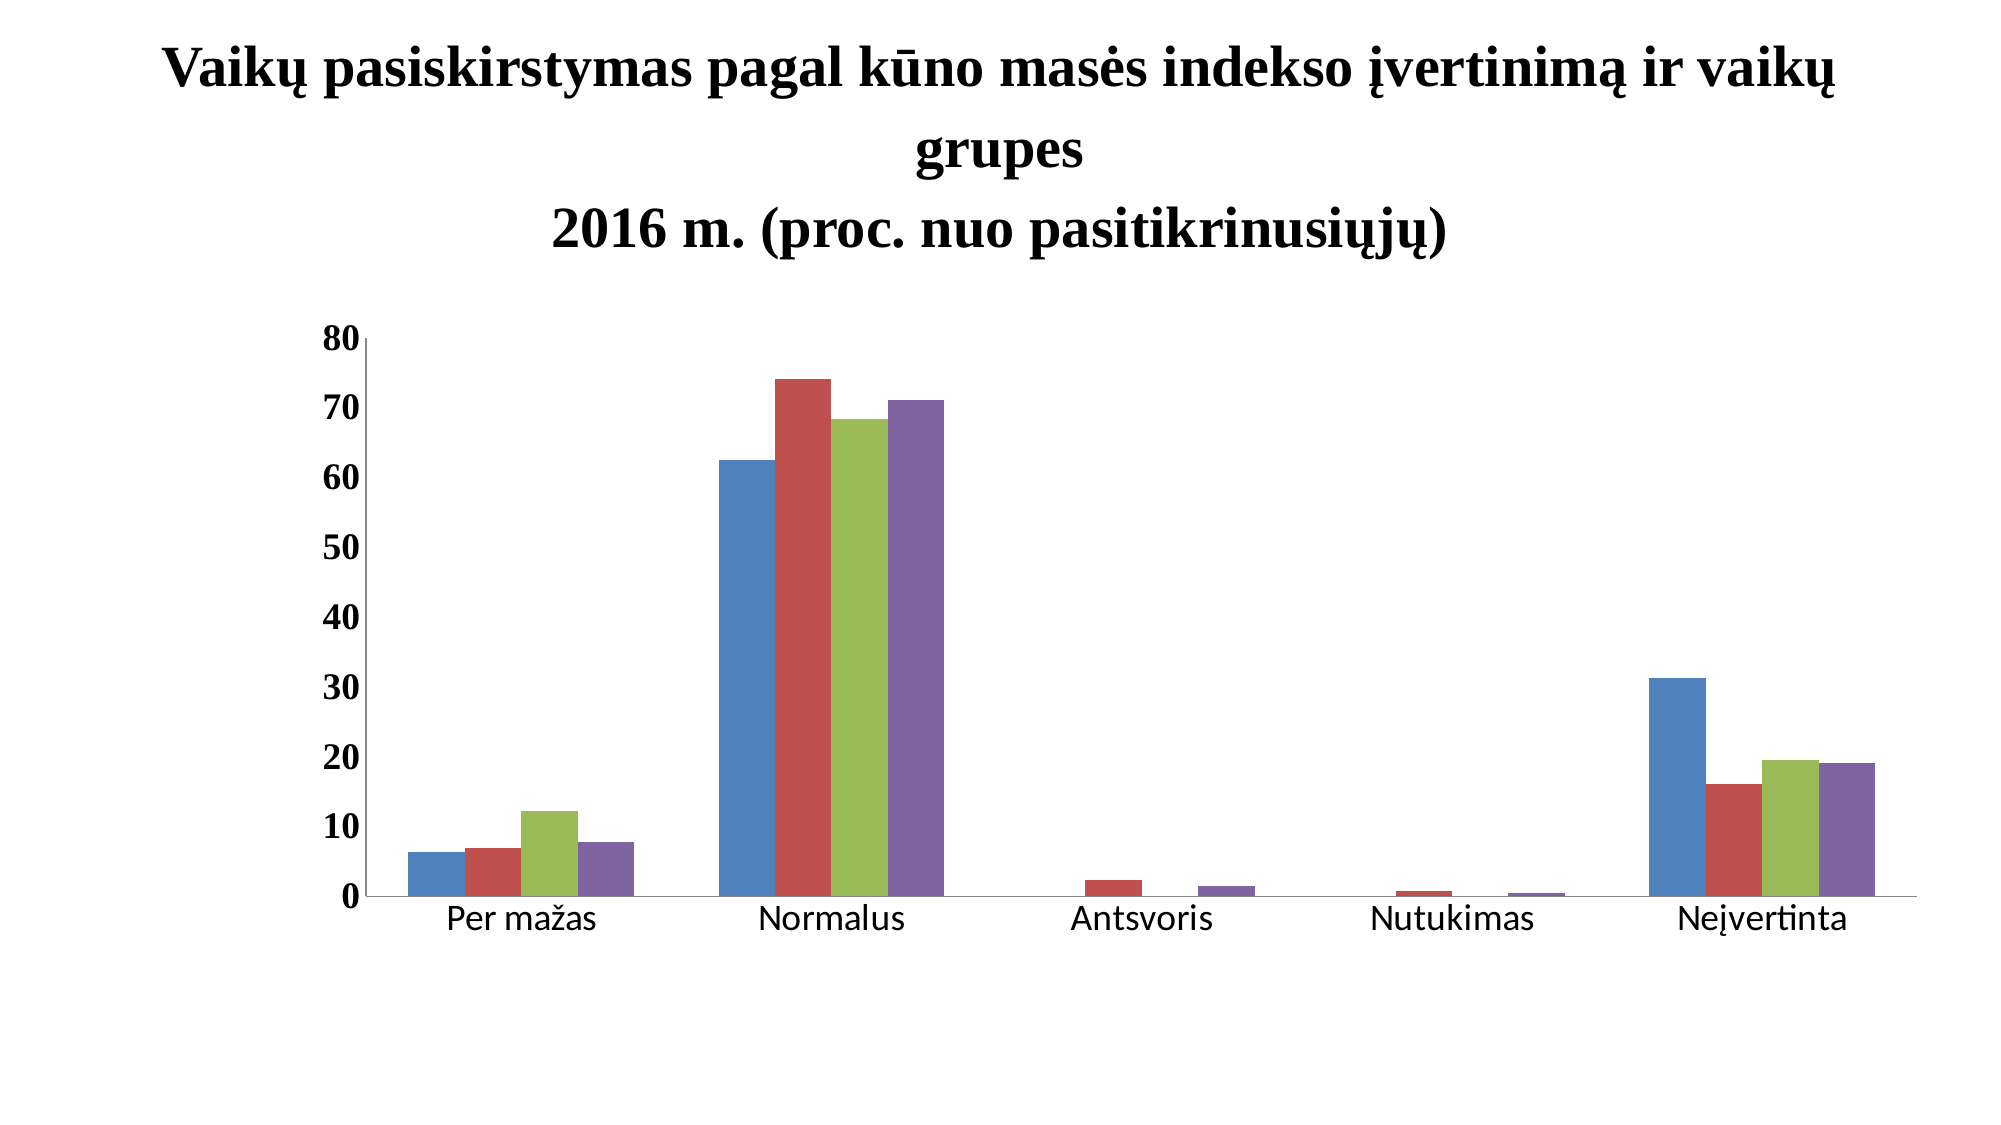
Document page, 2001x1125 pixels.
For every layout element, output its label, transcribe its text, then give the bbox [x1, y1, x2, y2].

chart [54, 314, 1961, 1093]
title Vaikų pasiskirstymas pagal kūno masės indekso įvertinimą ir vaikų grupes 2016 m. (proc. nuo pasitikrinusiųjų) [99, 45, 1900, 233]
